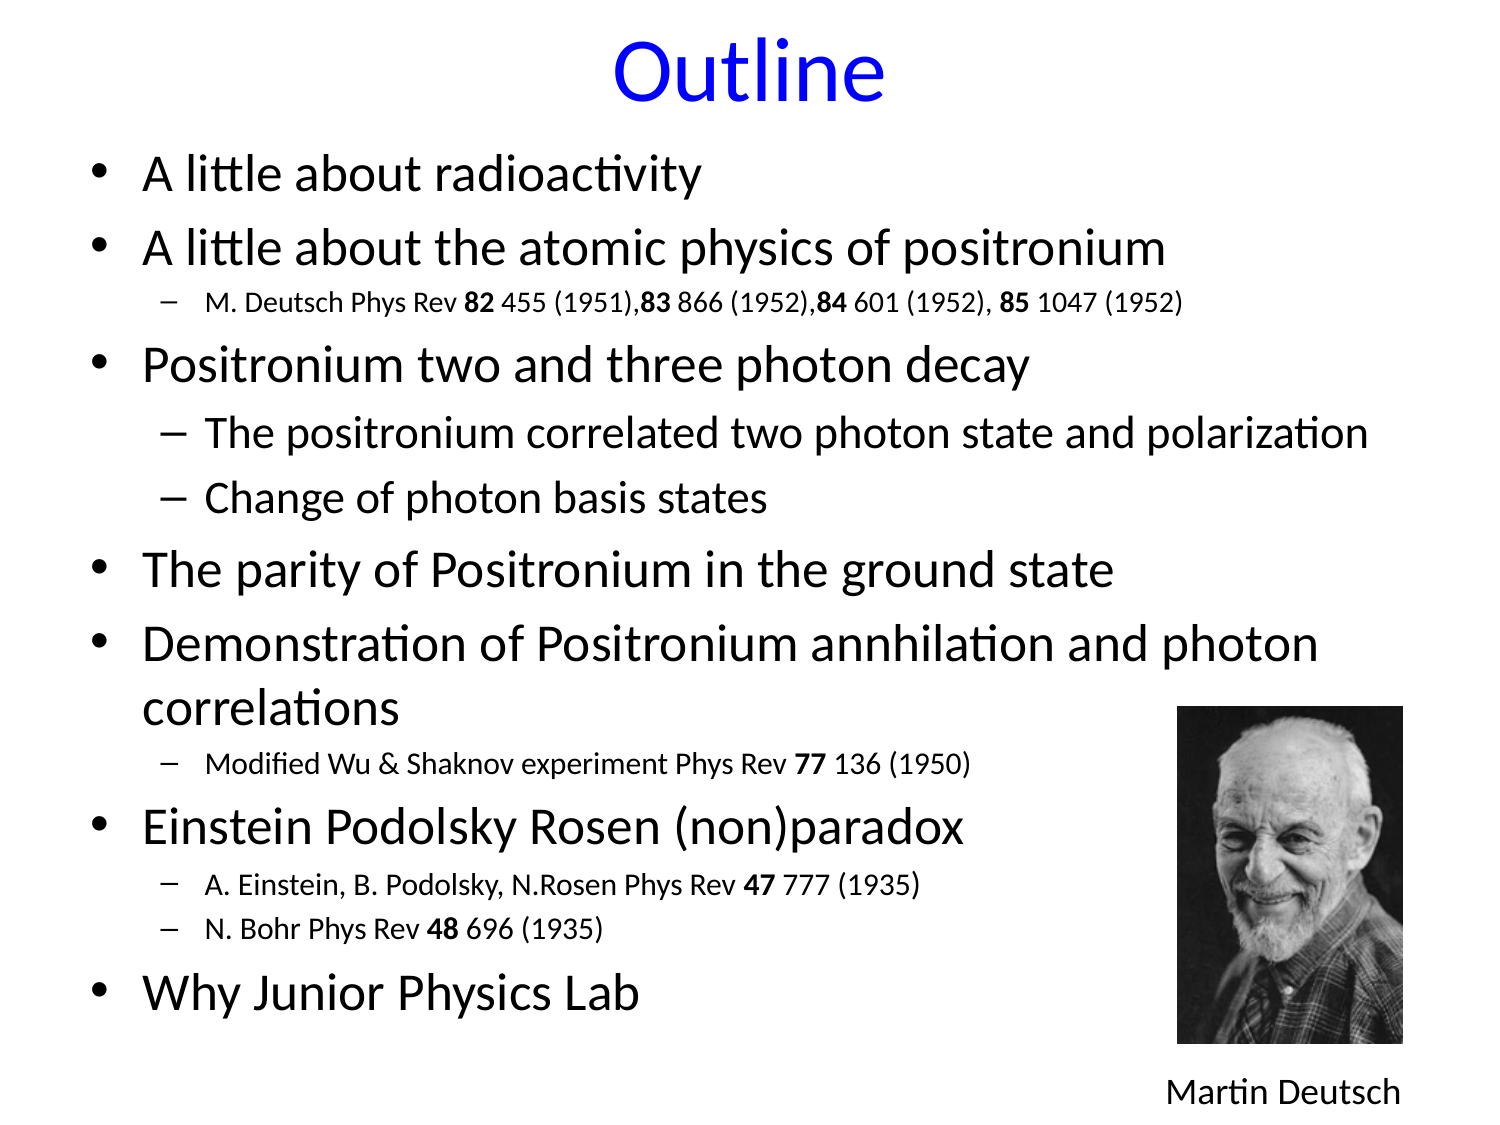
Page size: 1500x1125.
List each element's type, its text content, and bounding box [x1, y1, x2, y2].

text_box Martin Deutsch [1150, 1059, 1441, 1119]
list A little about radioactivity A little about the atomic physics of positronium M. Deutsch Phys Rev 82 455 (1951),83 866 (1952),84 601 (1952), 85 1047 (1952) Positronium two and three photon decay The positronium correlated two photon state and polarization Change of photon basis states The parity of Positronium in the ground state Demonstration of Positronium annhilation and photon correlations Modified Wu & Shaknov experiment Phys Rev 77 136 (1950) Einstein Podolsky Rosen (non)paradox A. Einstein, B. Podolsky, N.Rosen Phys Rev 47 777 (1935) N. Bohr Phys Rev 48 696 (1935) Why Junior Physics Lab [75, 130, 1425, 1044]
picture [1177, 705, 1403, 1044]
title Outline [75, 0, 1425, 130]
